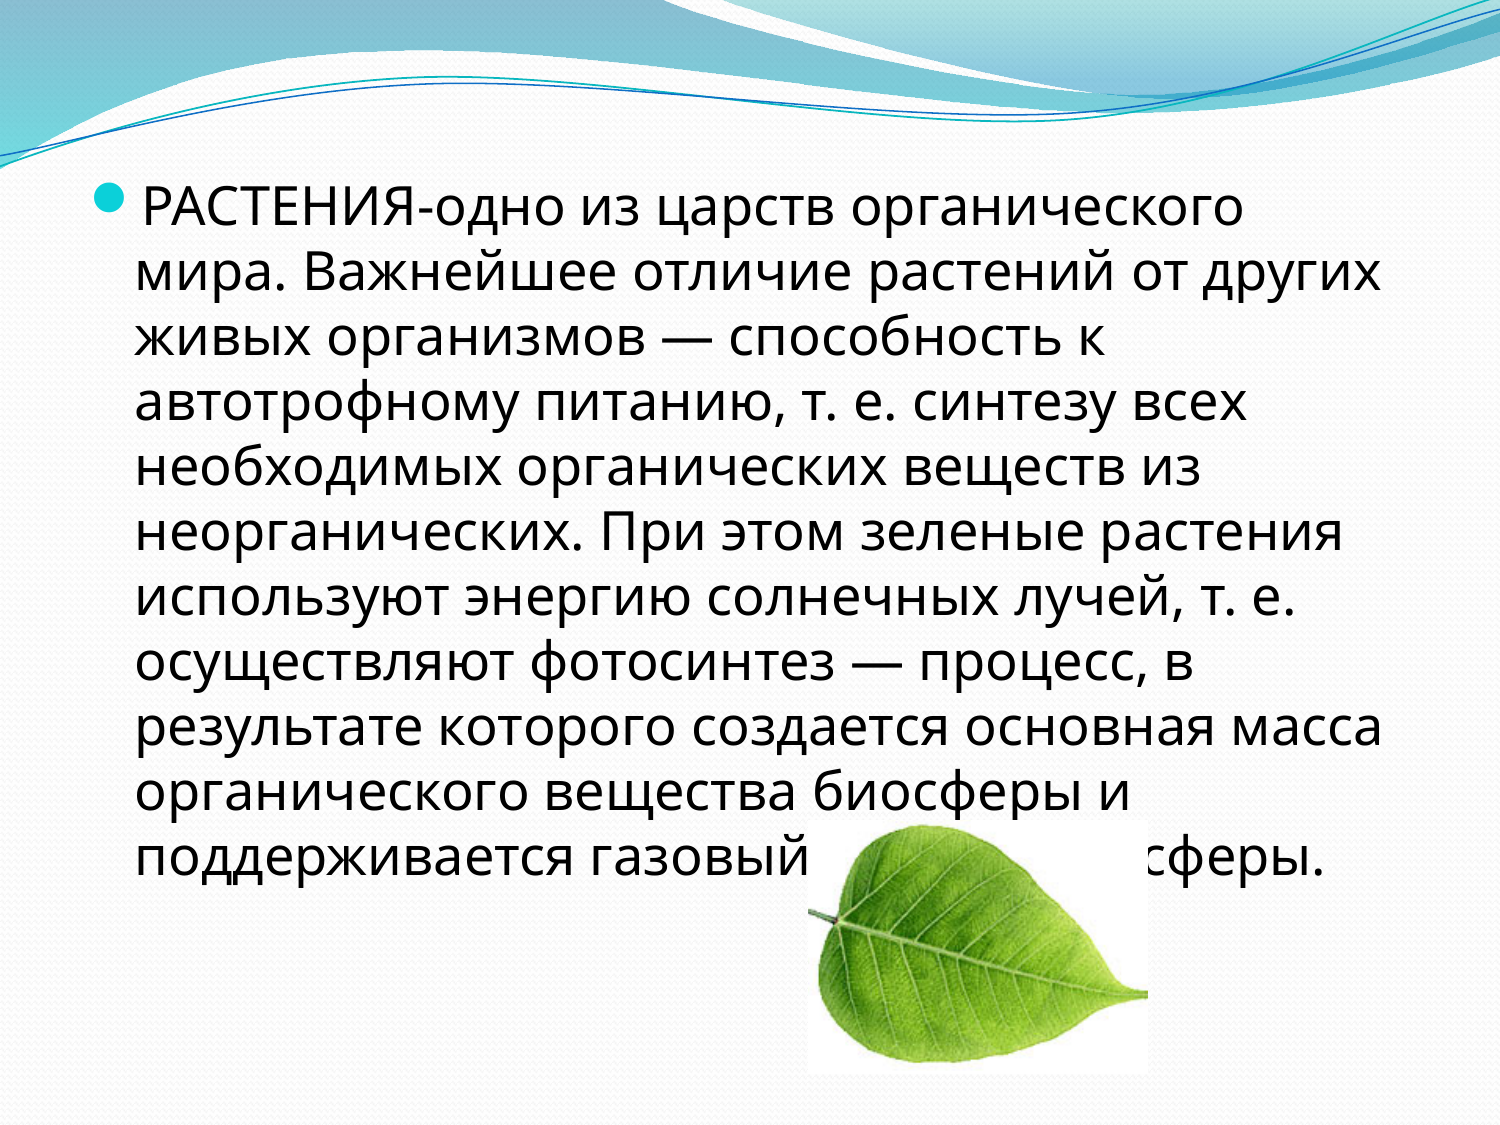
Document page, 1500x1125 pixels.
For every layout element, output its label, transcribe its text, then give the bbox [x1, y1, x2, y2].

list РАСТЕНИЯ-одно из царств органического мира. Важнейшее отличие растений от других живых организмов — способность к автотрофному питанию, т. е. синтезу всех необходимых органических веществ из неорганических. При этом зеленые растения используют энергию солнечных лучей, т. е. осуществляют фотосинтез — процесс, в результате которого создается основная масса органического вещества биосферы и поддерживается газовый состав атмосферы. [75, 164, 1425, 1038]
picture [808, 820, 1148, 1074]
